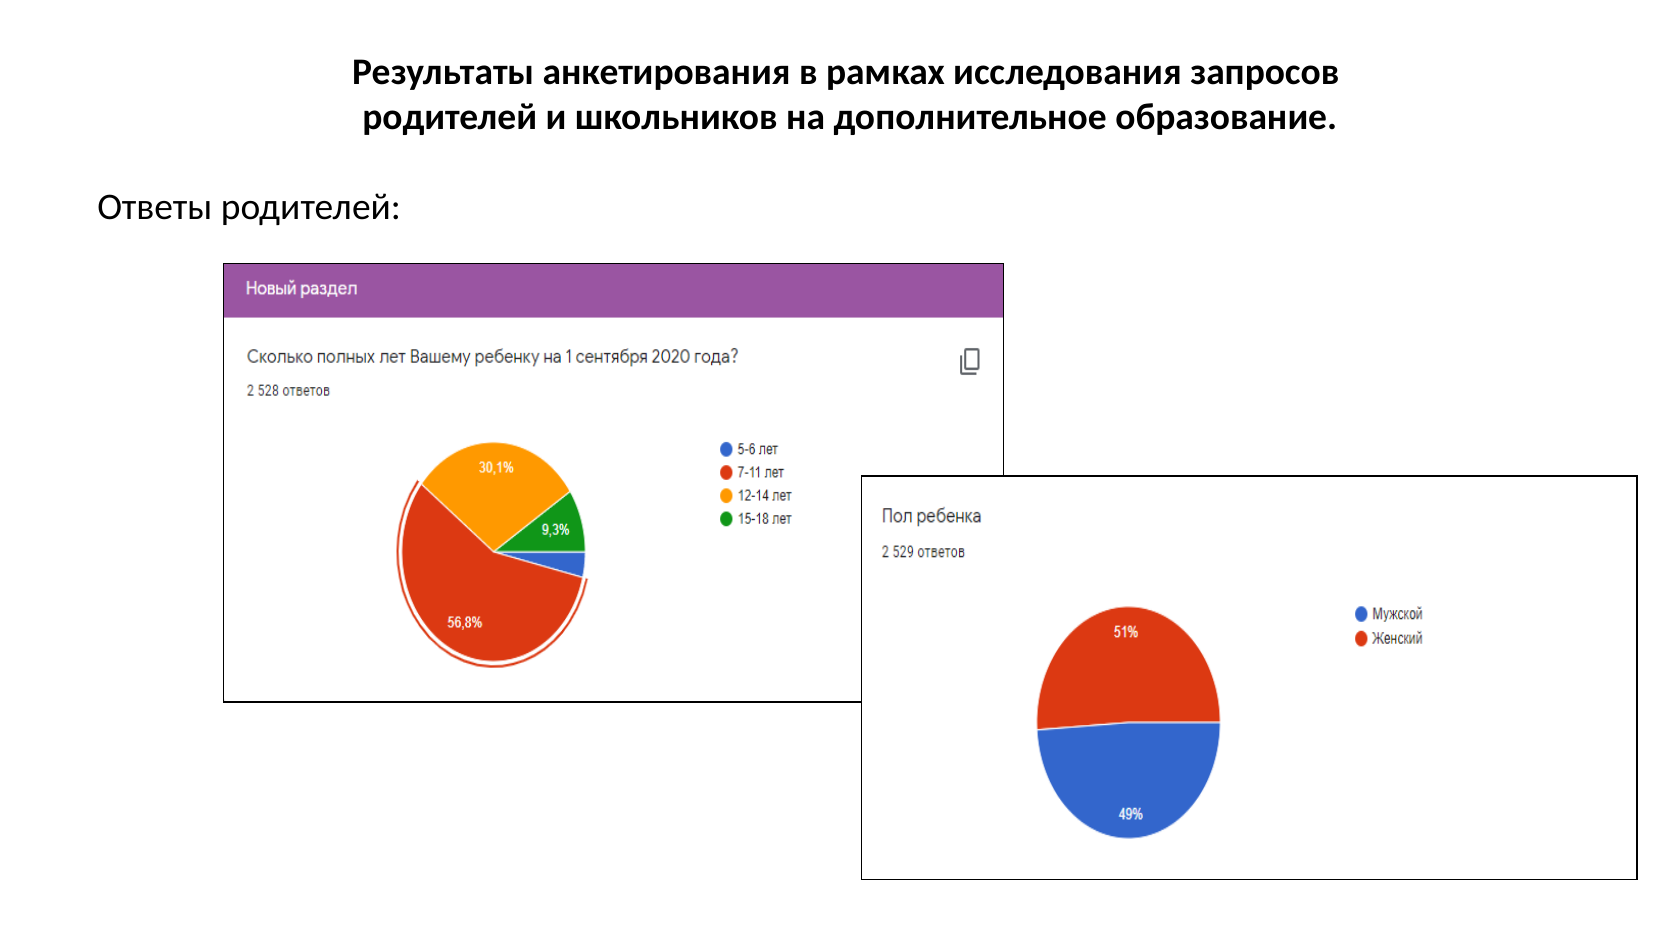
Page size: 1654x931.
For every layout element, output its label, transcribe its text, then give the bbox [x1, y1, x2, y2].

picture [224, 264, 1637, 879]
text_box Результаты анкетирования в рамках исследования запросов родителей и школьников на дополнительное образование. Ответы родителей: [82, 39, 1619, 235]
